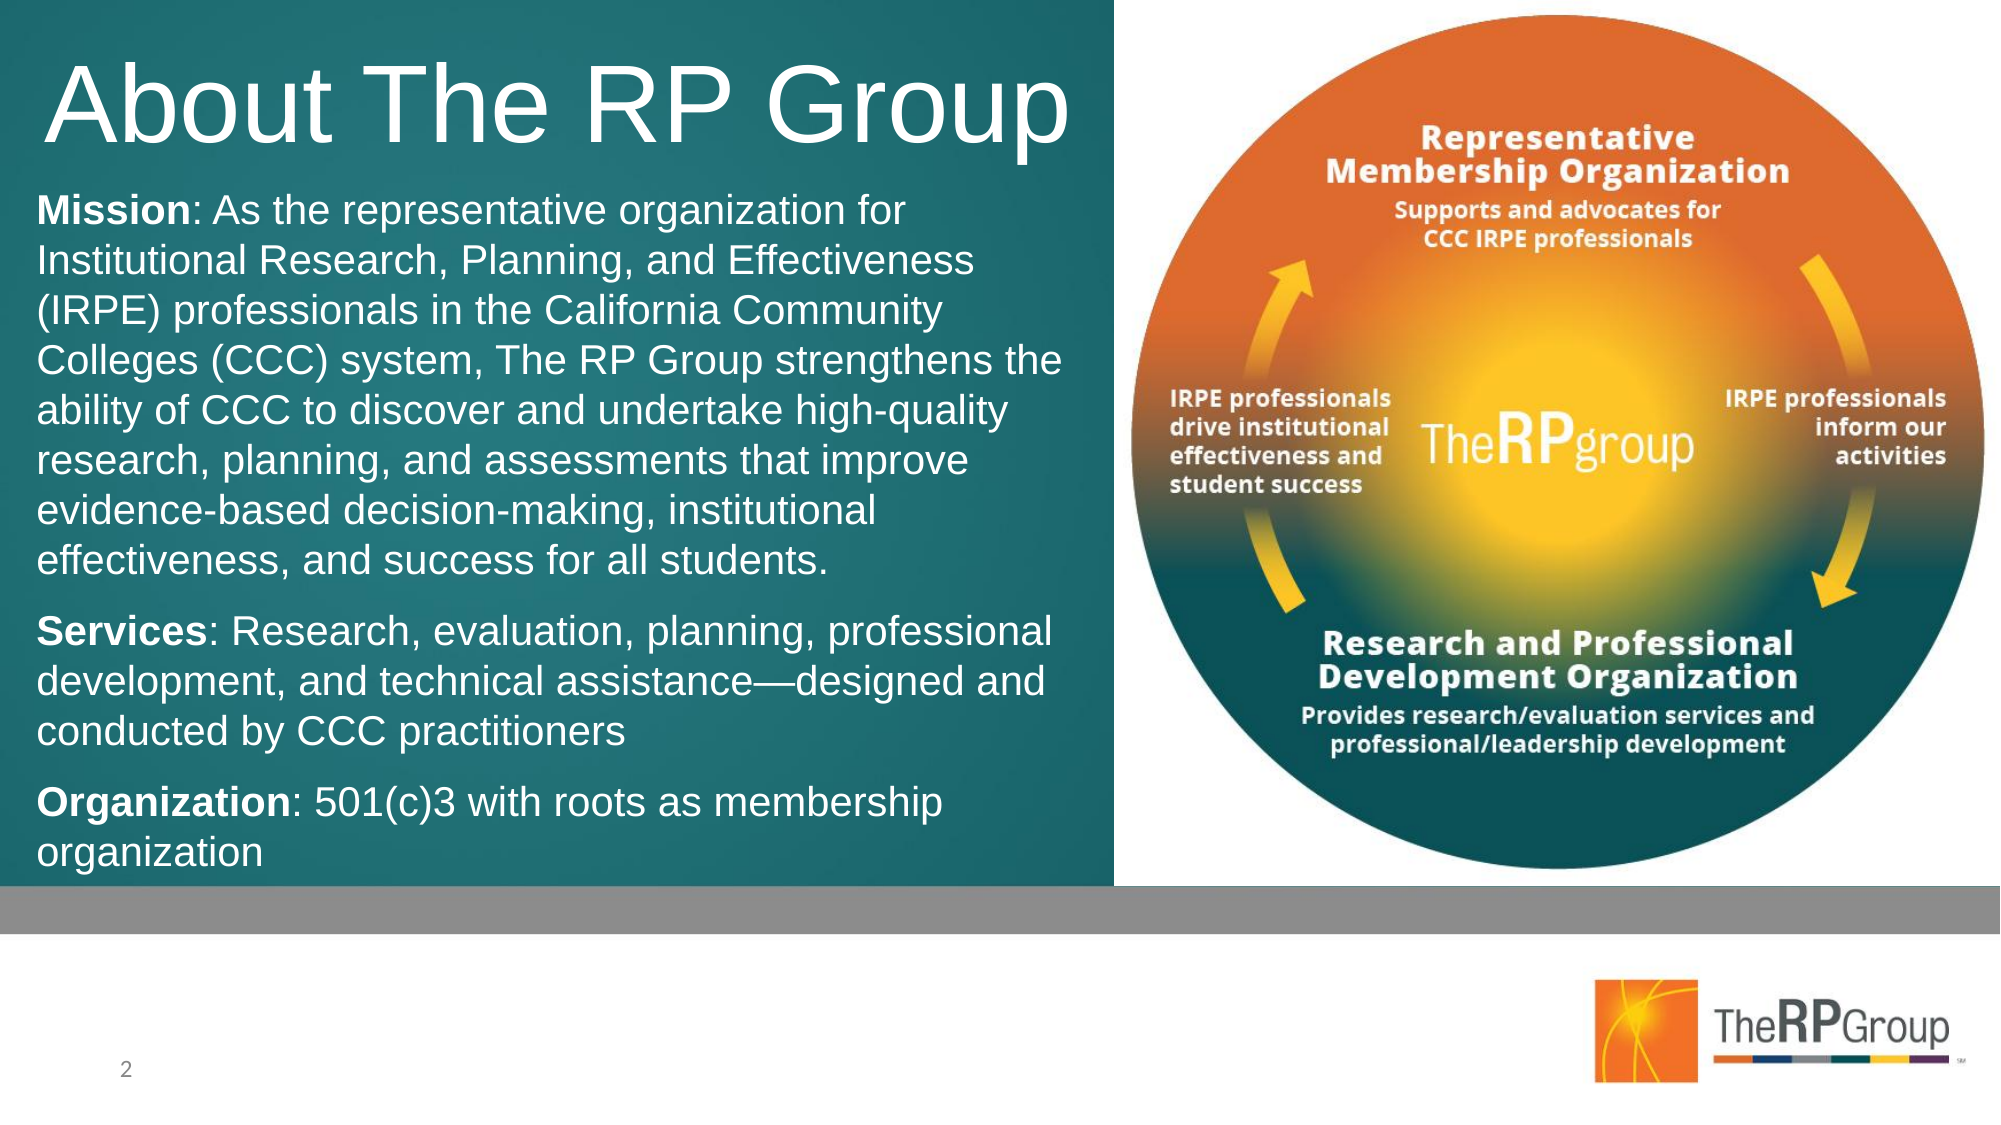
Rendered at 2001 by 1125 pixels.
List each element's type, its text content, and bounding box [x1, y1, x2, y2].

subtitle Mission: As the representative organization for Institutional Research, Planning, and Effectiveness (IRPE) professionals in the California Community Colleges (CCC) system, The RP Group strengthens the ability of CCC to discover and undertake high-quality research, planning, and assessments that improve evidence-based decision-making, institutional effectiveness, and success for all students. Services: Research, evaluation, planning, professional development, and technical assistance—designed and conducted by CCC practitioners Organization: 501(c)3 with roots as membership organization [20, 175, 1098, 838]
title About The RP Group [20, 8, 1098, 175]
slide_number 2 [104, 1036, 573, 1099]
picture [0, 0, 2000, 1125]
